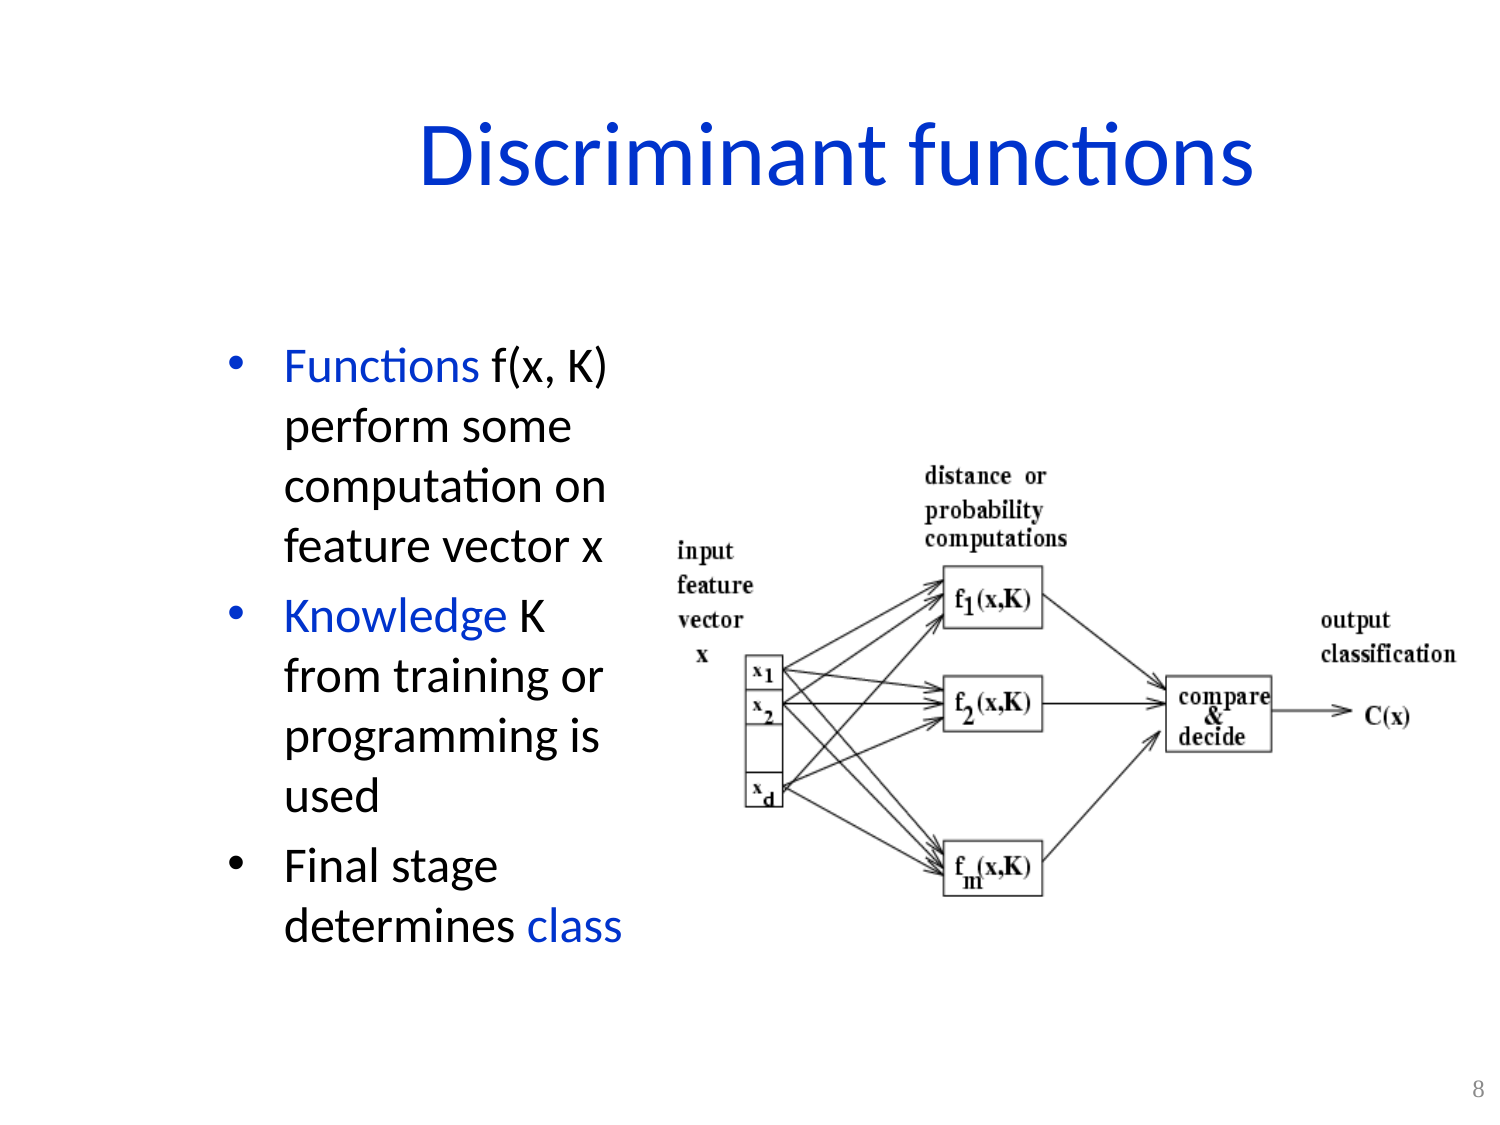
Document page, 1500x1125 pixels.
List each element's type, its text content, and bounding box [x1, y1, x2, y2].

title Discriminant functions [200, 50, 1475, 248]
list Functions f(x, K) perform some computation on feature vector x Knowledge K from training or programming is used Final stage determines class [212, 324, 645, 1100]
slide_number 8 [1187, 1050, 1500, 1125]
picture [662, 437, 1463, 926]
